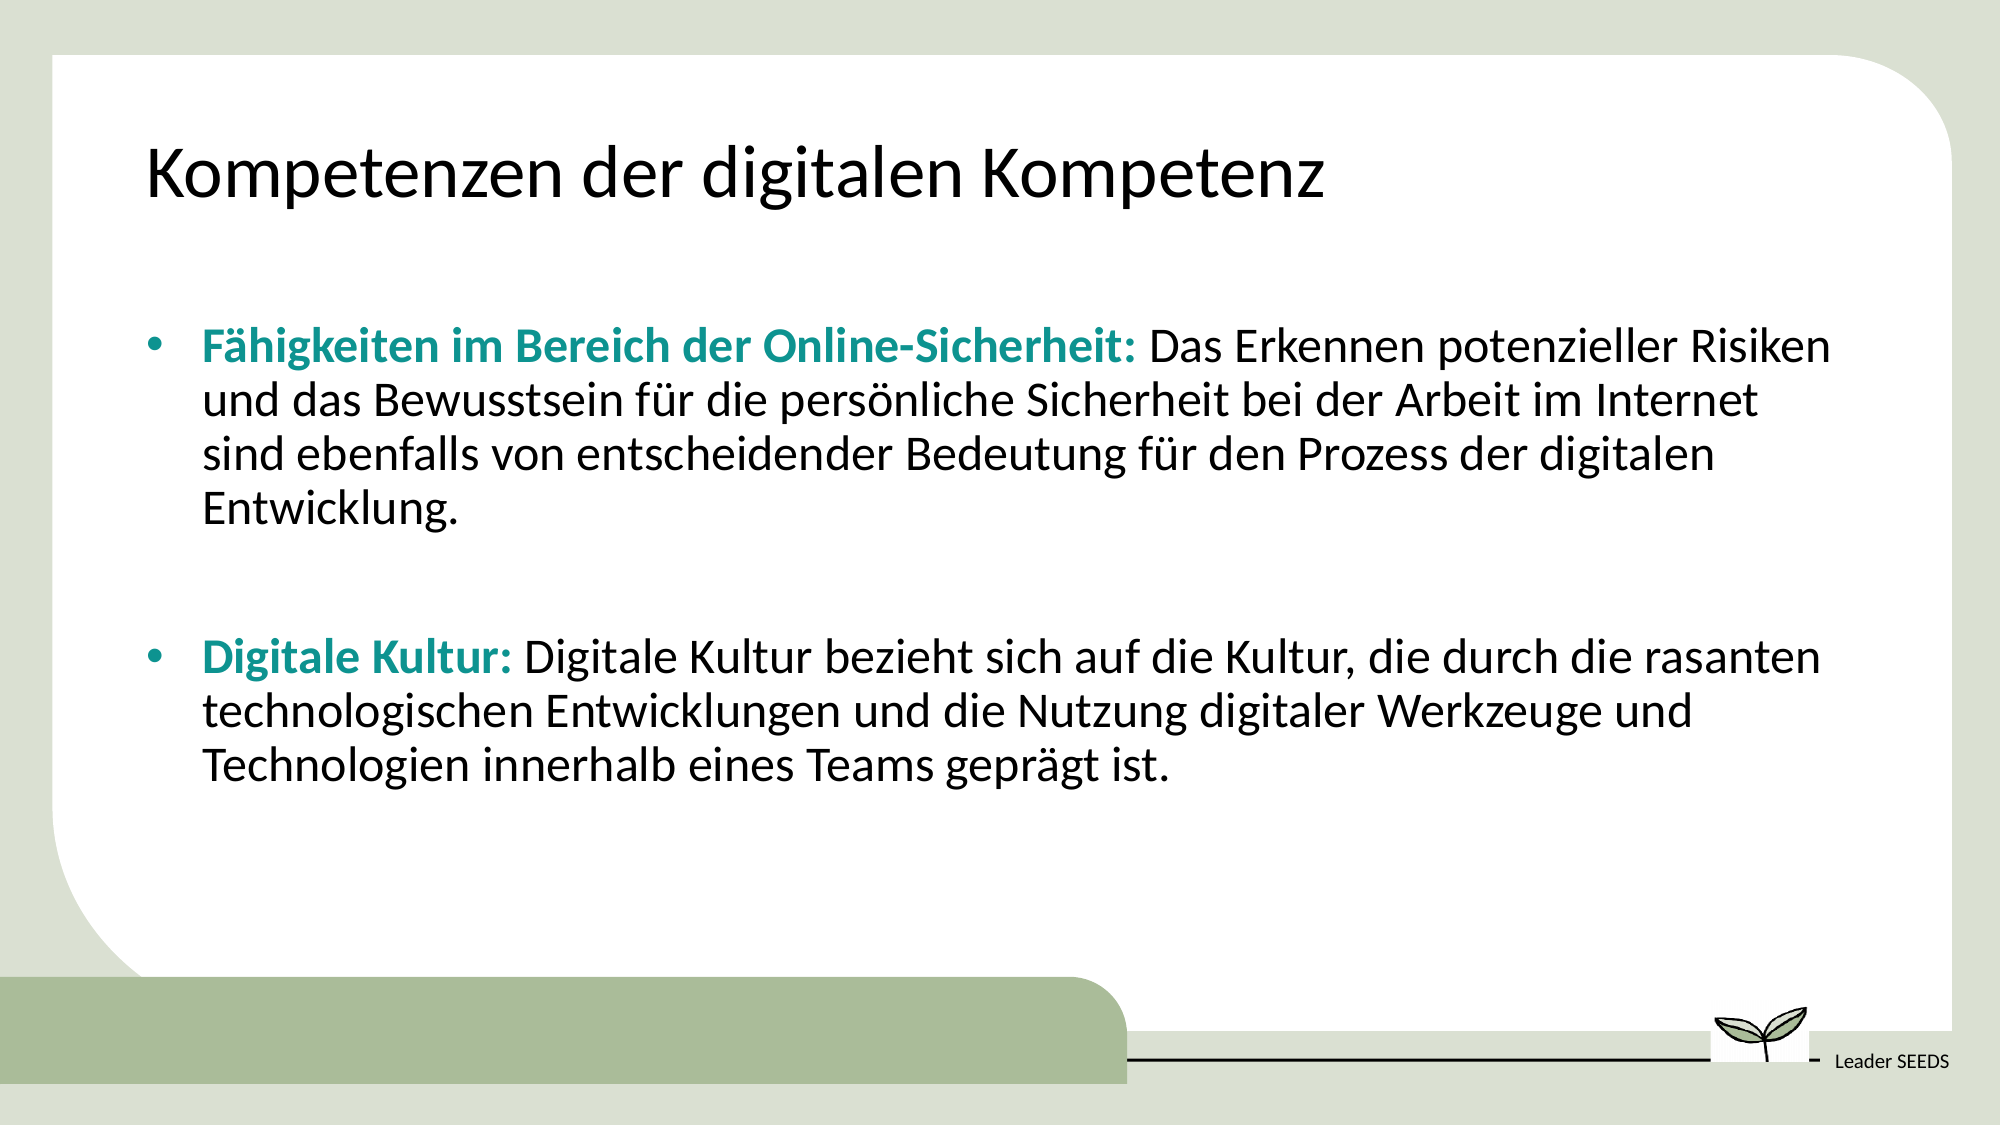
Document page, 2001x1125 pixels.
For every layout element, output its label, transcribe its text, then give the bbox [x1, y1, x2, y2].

list Kompetenzen der digitalen Kompetenz [130, 124, 1869, 257]
list Fähigkeiten im Bereich der Online-Sicherheit: Das Erkennen potenzieller Risiken und das Bewusstsein für die persönliche Sicherheit bei der Arbeit im Internet sind ebenfalls von entscheidender Bedeutung für den Prozess der digitalen Entwicklung. Digitale Kultur: Digitale Kultur bezieht sich auf die Kultur, die durch die rasanten technologischen Entwicklungen und die Nutzung digitaler Werkzeuge und Technologien innerhalb eines Teams geprägt ist. [130, 311, 1869, 968]
picture [1710, 1000, 1810, 1062]
